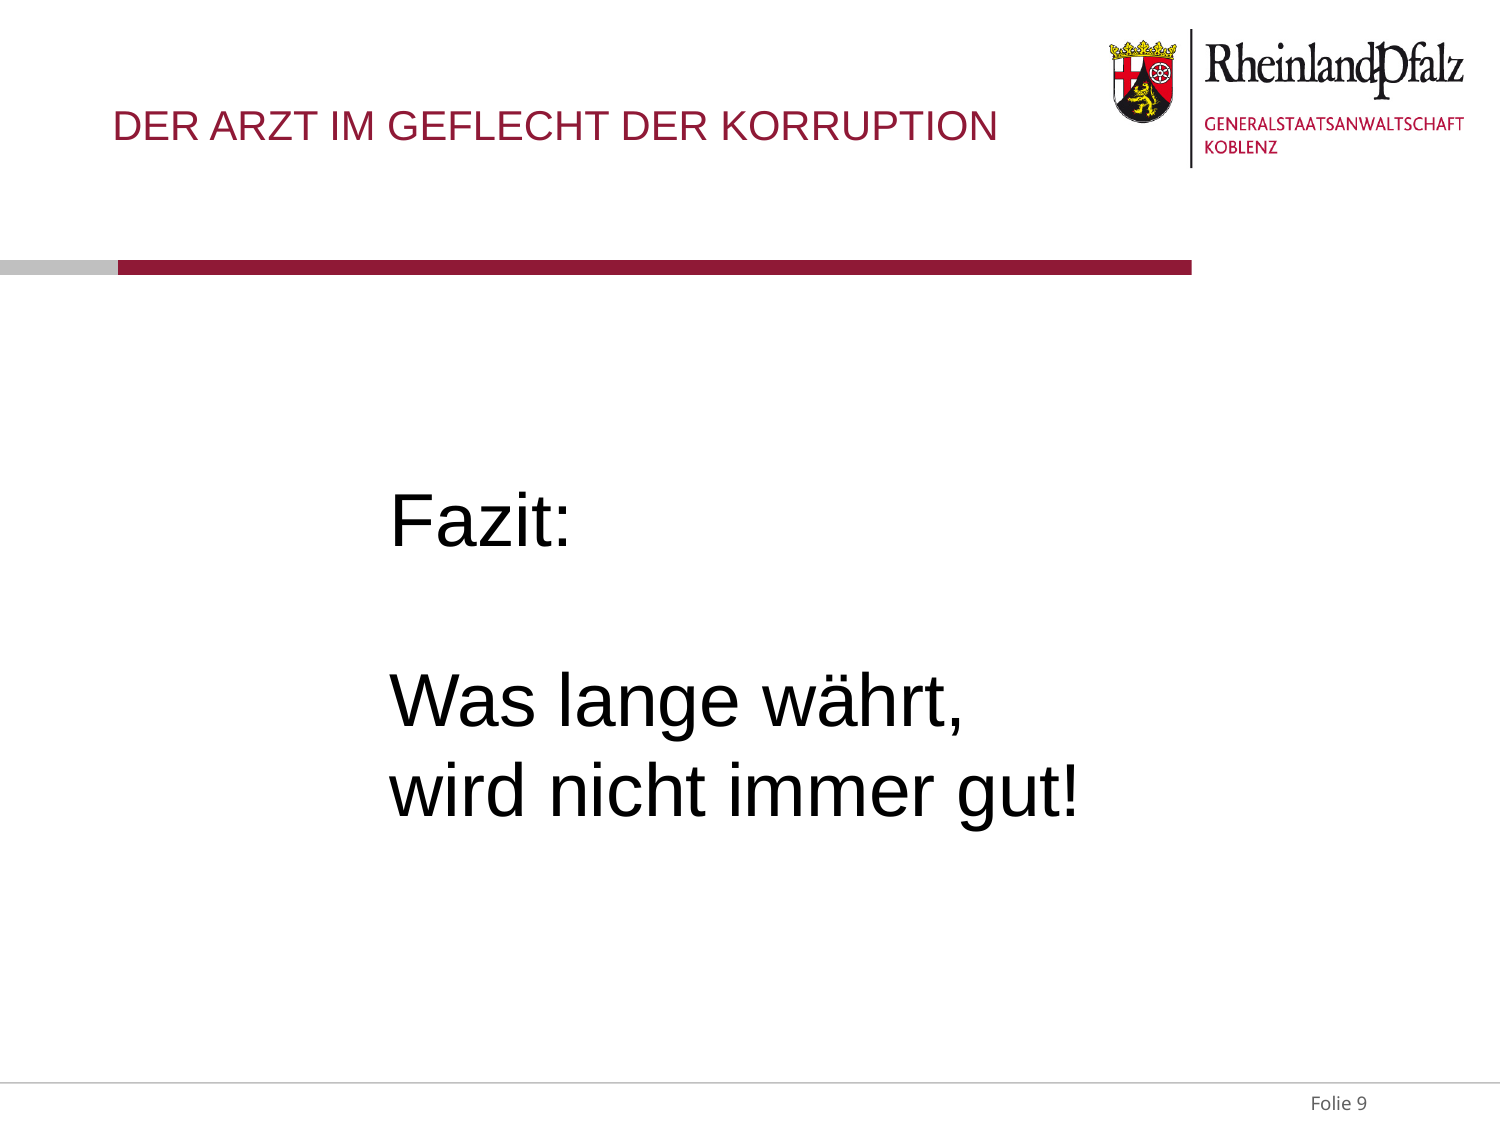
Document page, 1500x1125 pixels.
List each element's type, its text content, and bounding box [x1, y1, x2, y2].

title Der Arzt im Geflecht der Korruption [111, 77, 1071, 150]
text_box Fazit: Was lange währt, wird nicht immer gut! [374, 463, 1125, 839]
picture [1109, 29, 1464, 214]
